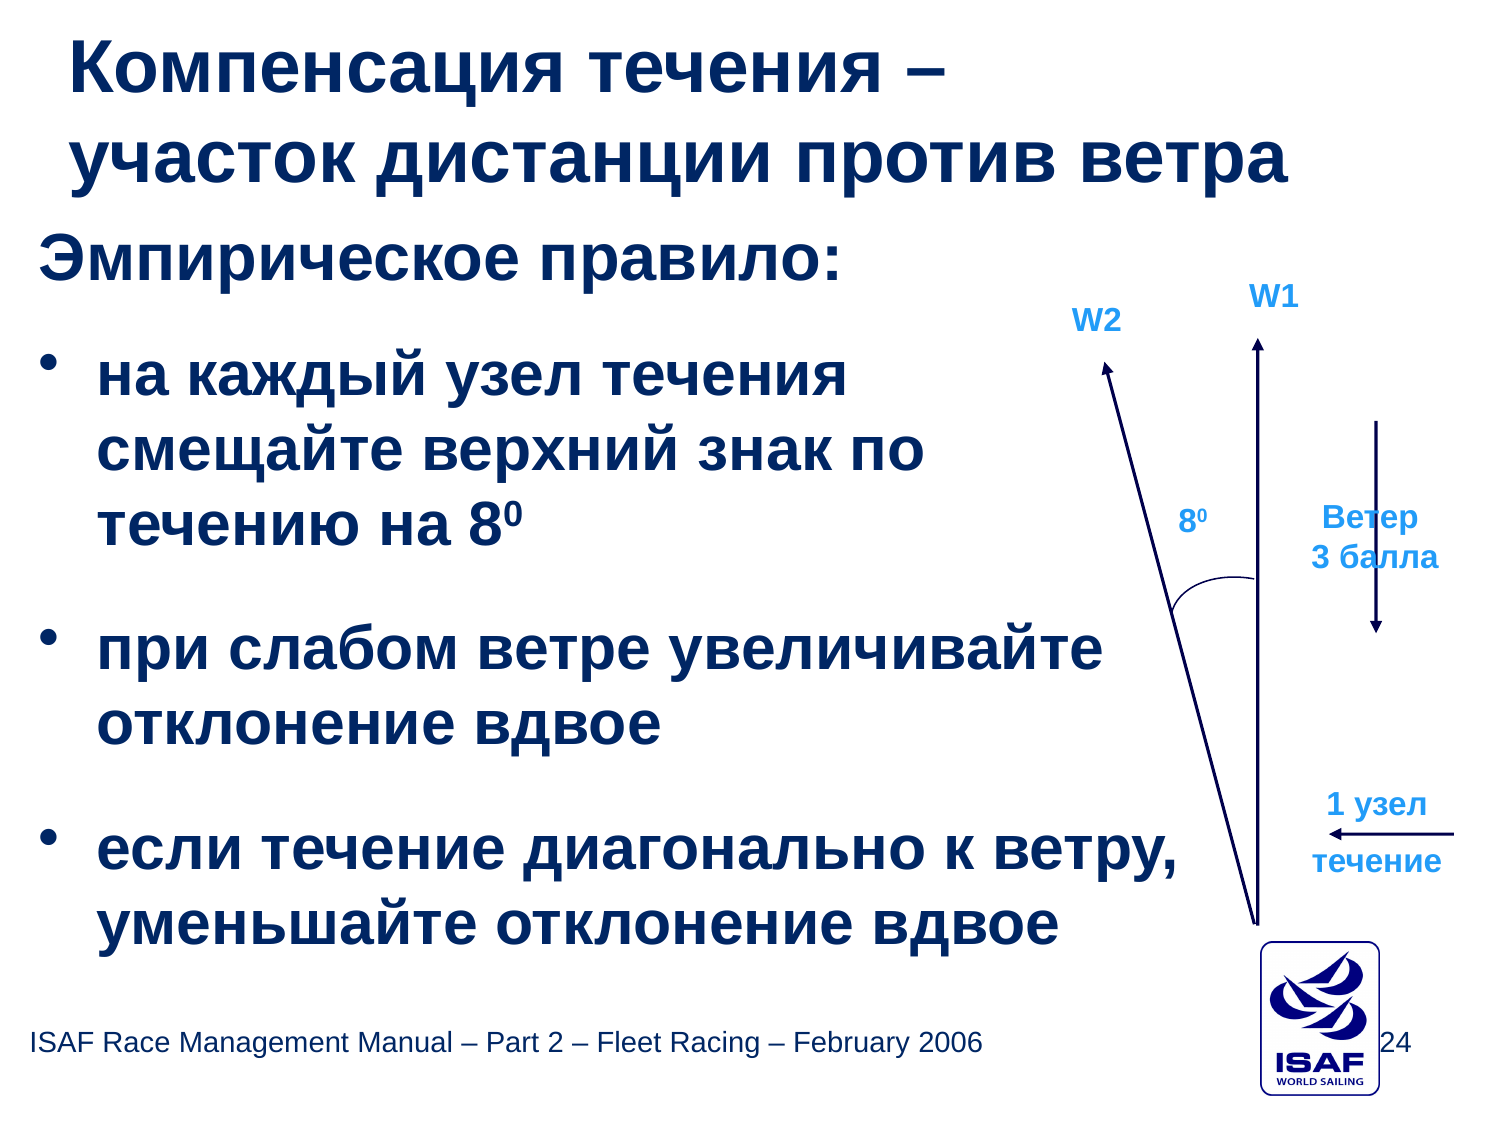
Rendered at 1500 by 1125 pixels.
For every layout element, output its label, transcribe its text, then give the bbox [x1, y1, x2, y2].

text_box W2 [1057, 290, 1170, 346]
list Эмпирическое правило: на каждый узел течения смещайте верхний знак по течению на 80 при слабом ветре увеличивайте отклонение вдвое если течение диагонально к ветру, уменьшайте отклонение вдвое [23, 206, 1223, 976]
text_box Ветер 3 балла [1287, 487, 1463, 582]
footer ISAF [512, 1050, 988, 1100]
text_box 1 узел течение [1289, 774, 1465, 887]
text_box 80 [1163, 491, 1264, 547]
text_box [1171, 577, 1255, 629]
text_box W1 [1234, 267, 1347, 322]
text_box [1101, 361, 1171, 612]
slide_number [112, 1050, 425, 1100]
text_box [1369, 582, 1383, 634]
title Компенсация течения – участок дистанции против ветра [52, 8, 1429, 206]
text_box [1251, 337, 1265, 491]
picture [1260, 941, 1380, 1096]
